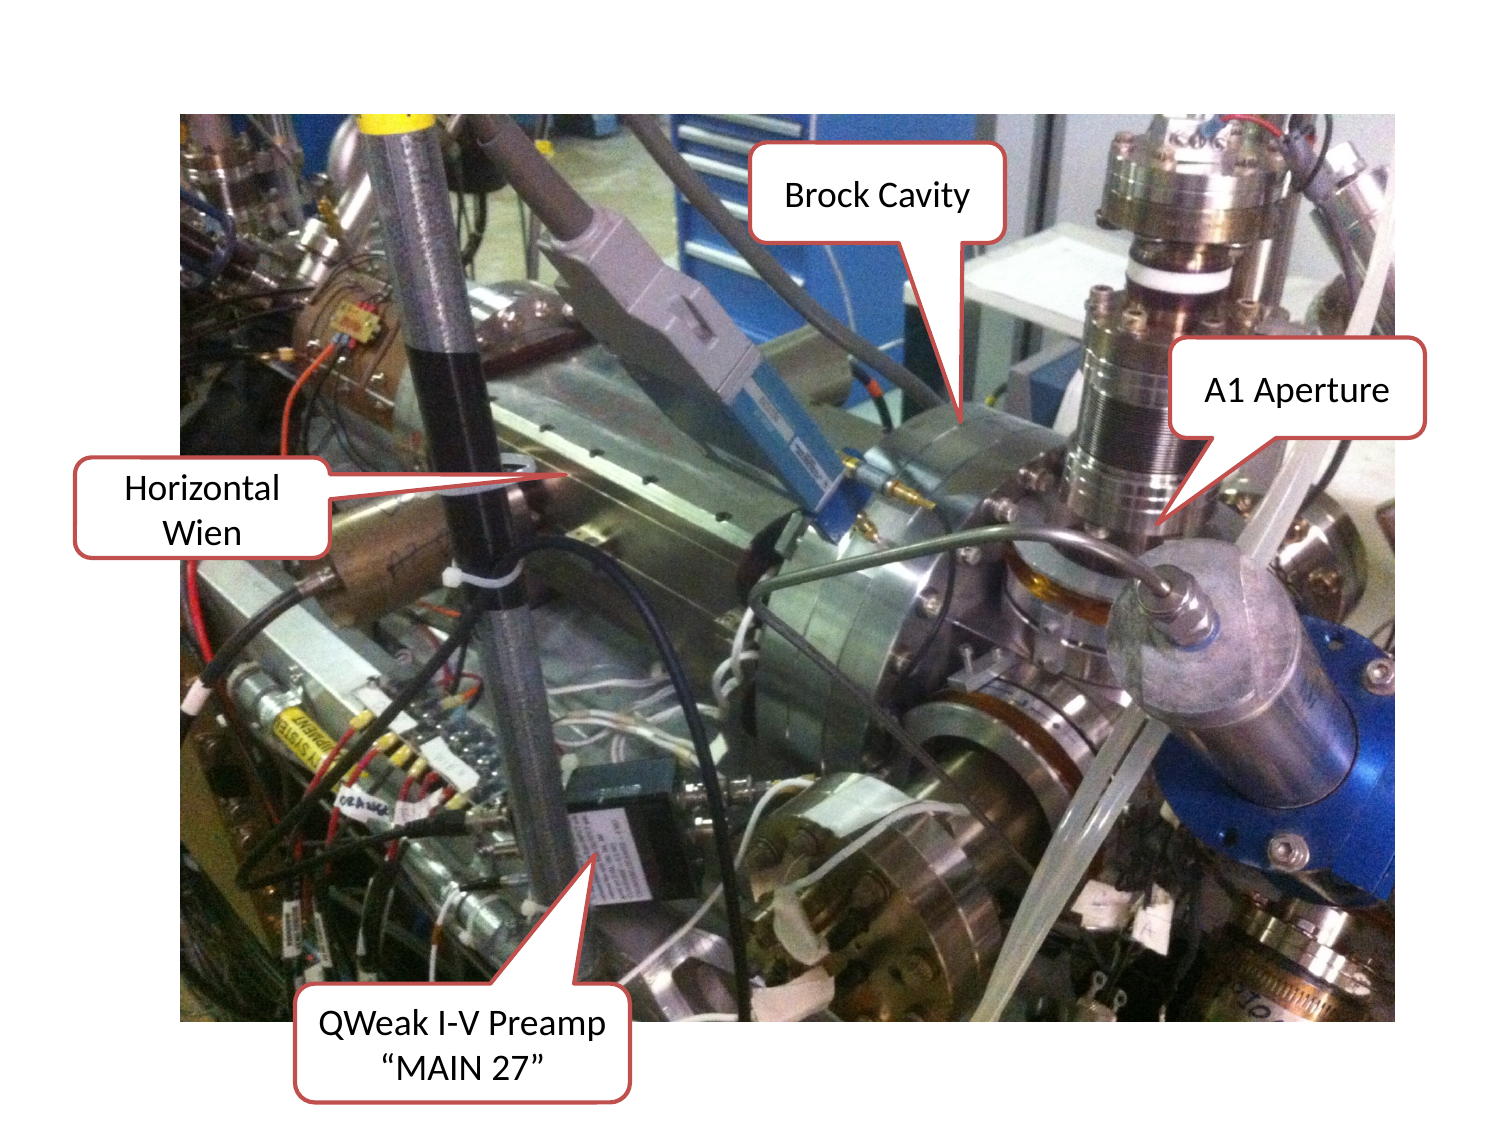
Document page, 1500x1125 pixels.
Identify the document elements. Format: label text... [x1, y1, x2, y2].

picture [179, 114, 1396, 1023]
text_box A1 Aperture [1400, 335, 1428, 441]
text_box QWeak I-V Preamp “MAIN 27” [292, 1030, 633, 1105]
text_box Horizontal Wien [72, 455, 174, 561]
